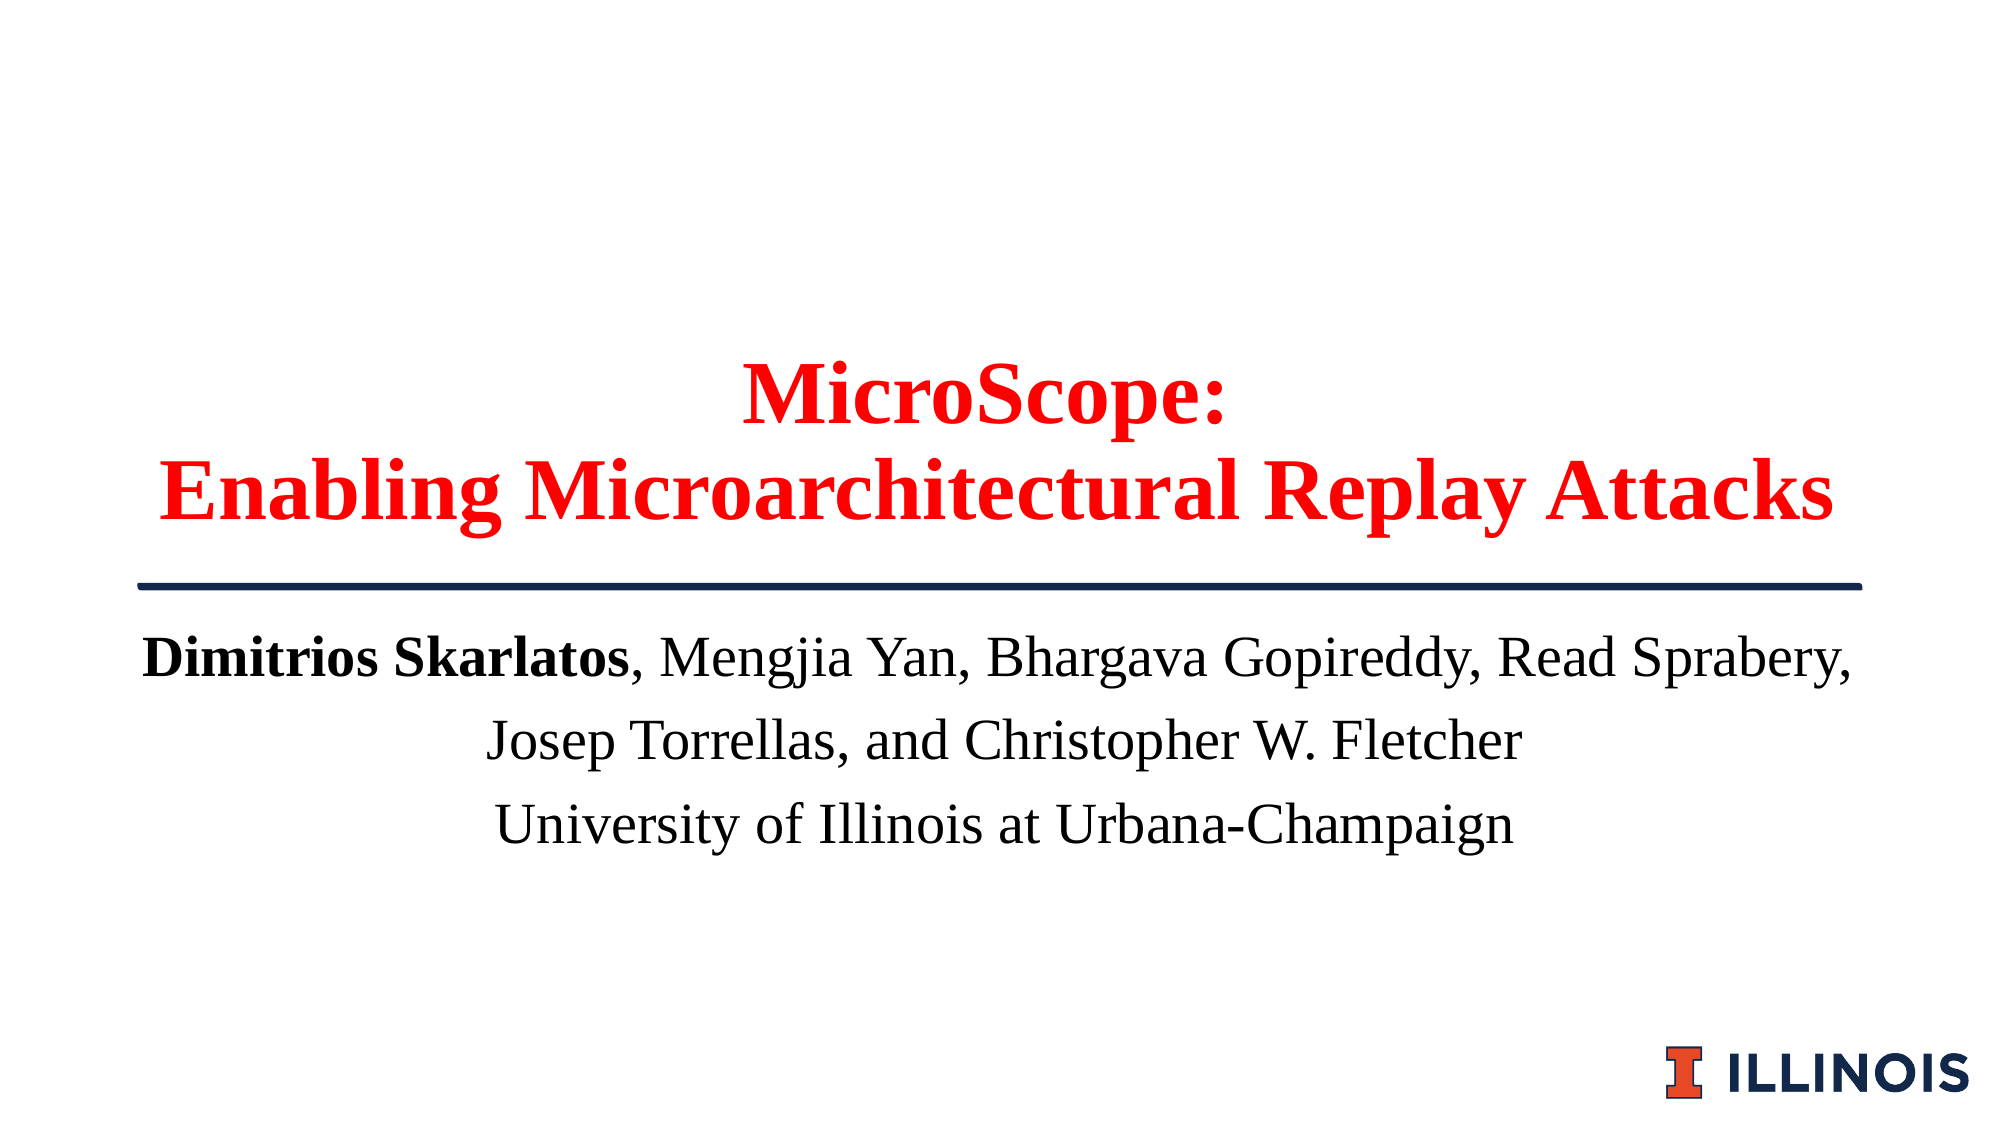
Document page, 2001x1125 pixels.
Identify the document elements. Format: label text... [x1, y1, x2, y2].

subtitle Dimitrios Skarlatos, Mengjia Yan, Bhargava Gopireddy, Read Sprabery, Josep Torrellas, and Christopher W. Fletcher University of Illinois at Urbana-Champaign [71, 618, 1940, 979]
picture [1666, 1046, 1969, 1099]
title MicroScope: Enabling Microarchitectural Replay Attacks [139, 242, 1856, 547]
